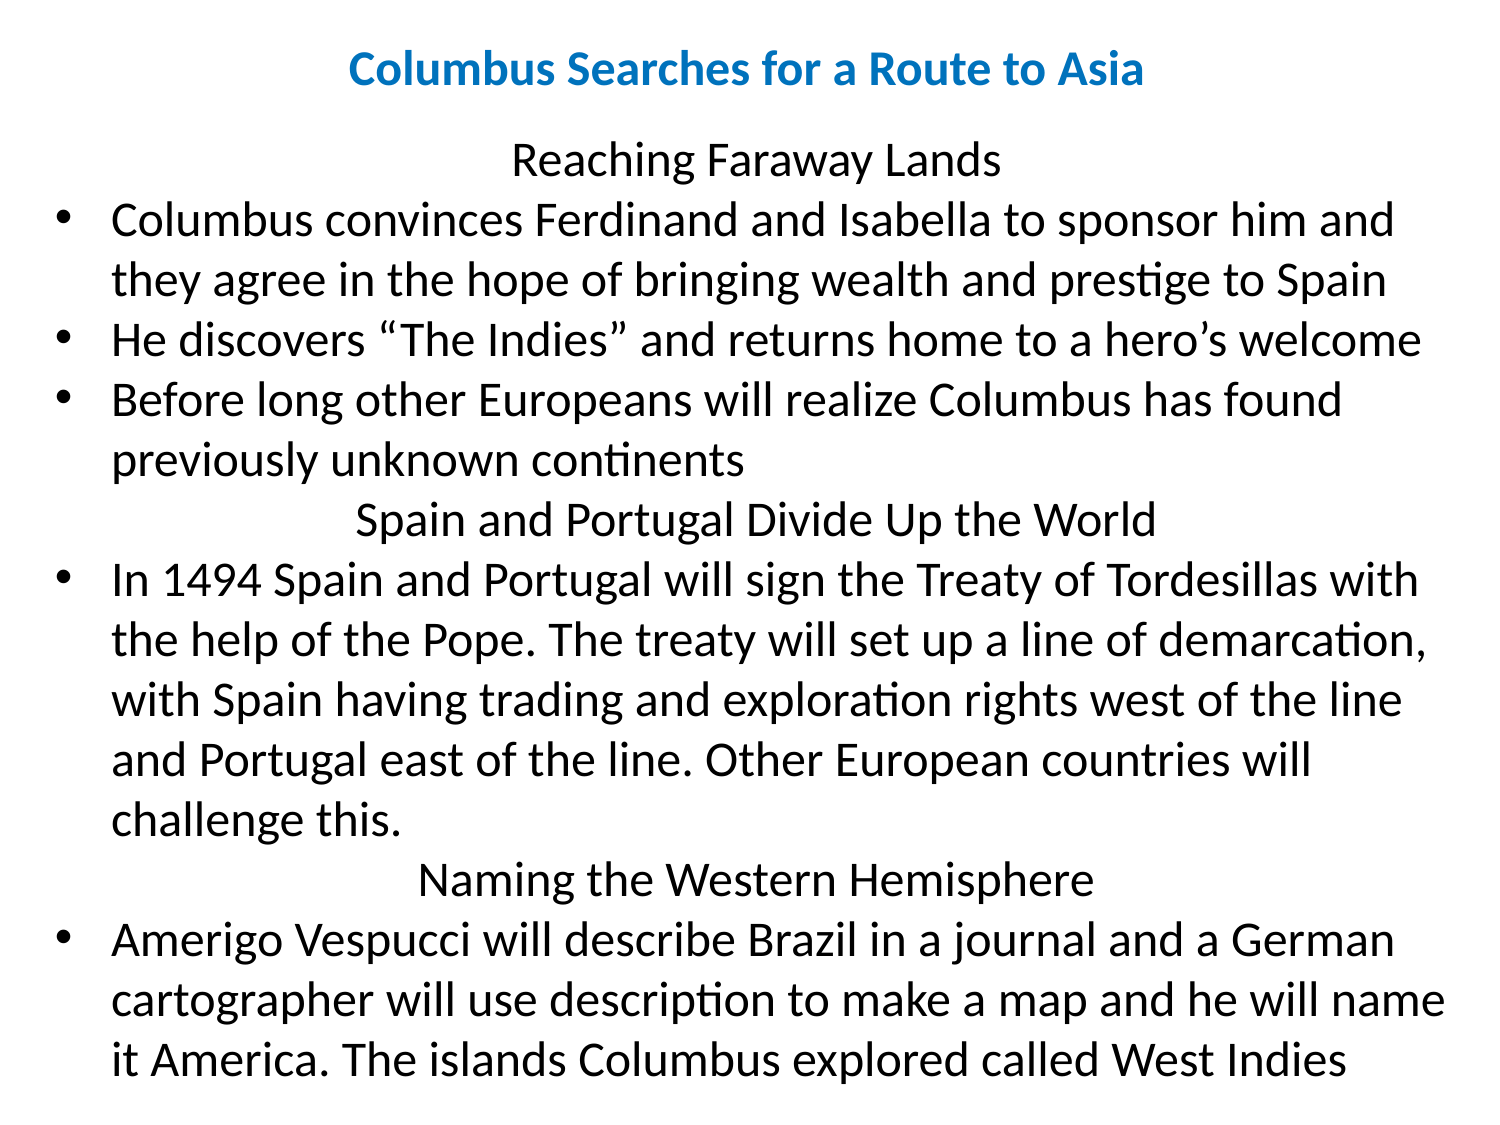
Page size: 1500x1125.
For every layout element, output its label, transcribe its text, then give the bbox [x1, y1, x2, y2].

text_box Reaching Faraway Lands Columbus convinces Ferdinand and Isabella to sponsor him and they agree in the hope of bringing wealth and prestige to Spain He discovers “The Indies” and returns home to a hero’s welcome Before long other Europeans will realize Columbus has found previously unknown continents Spain and Portugal Divide Up the World In 1494 Spain and Portugal will sign the Treaty of Tordesillas with the help of the Pope. The treaty will set up a line of demarcation, with Spain having trading and exploration rights west of the line and Portugal east of the line. Other European countries will challenge this. Naming the Western Hemisphere Amerigo Vespucci will describe Brazil in a journal and a German cartographer will use description to make a map and he will name it America. The islands Columbus explored called West Indies [40, 119, 1473, 1094]
text_box Columbus Searches for a Route to Asia [34, 28, 1460, 104]
